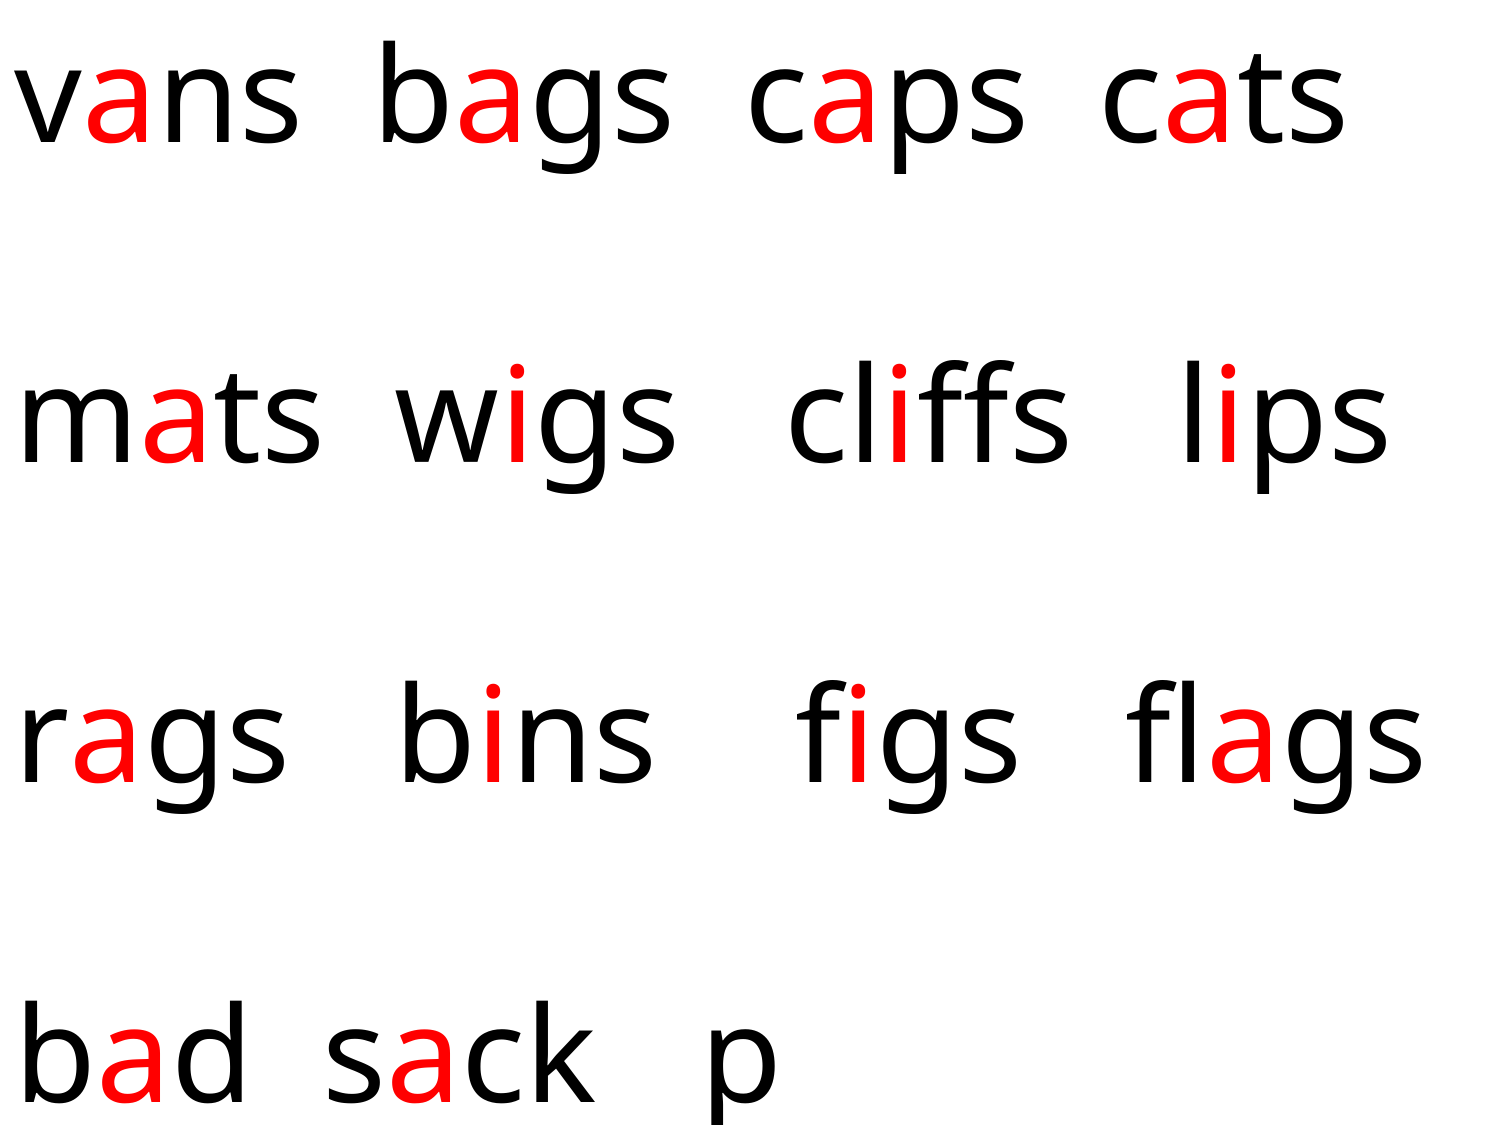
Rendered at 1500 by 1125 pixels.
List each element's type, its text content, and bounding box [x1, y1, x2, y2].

text_box vans bags caps cats mats wigs cliffs lips rags bins figs flags bad sack p [0, 1, 1478, 1125]
